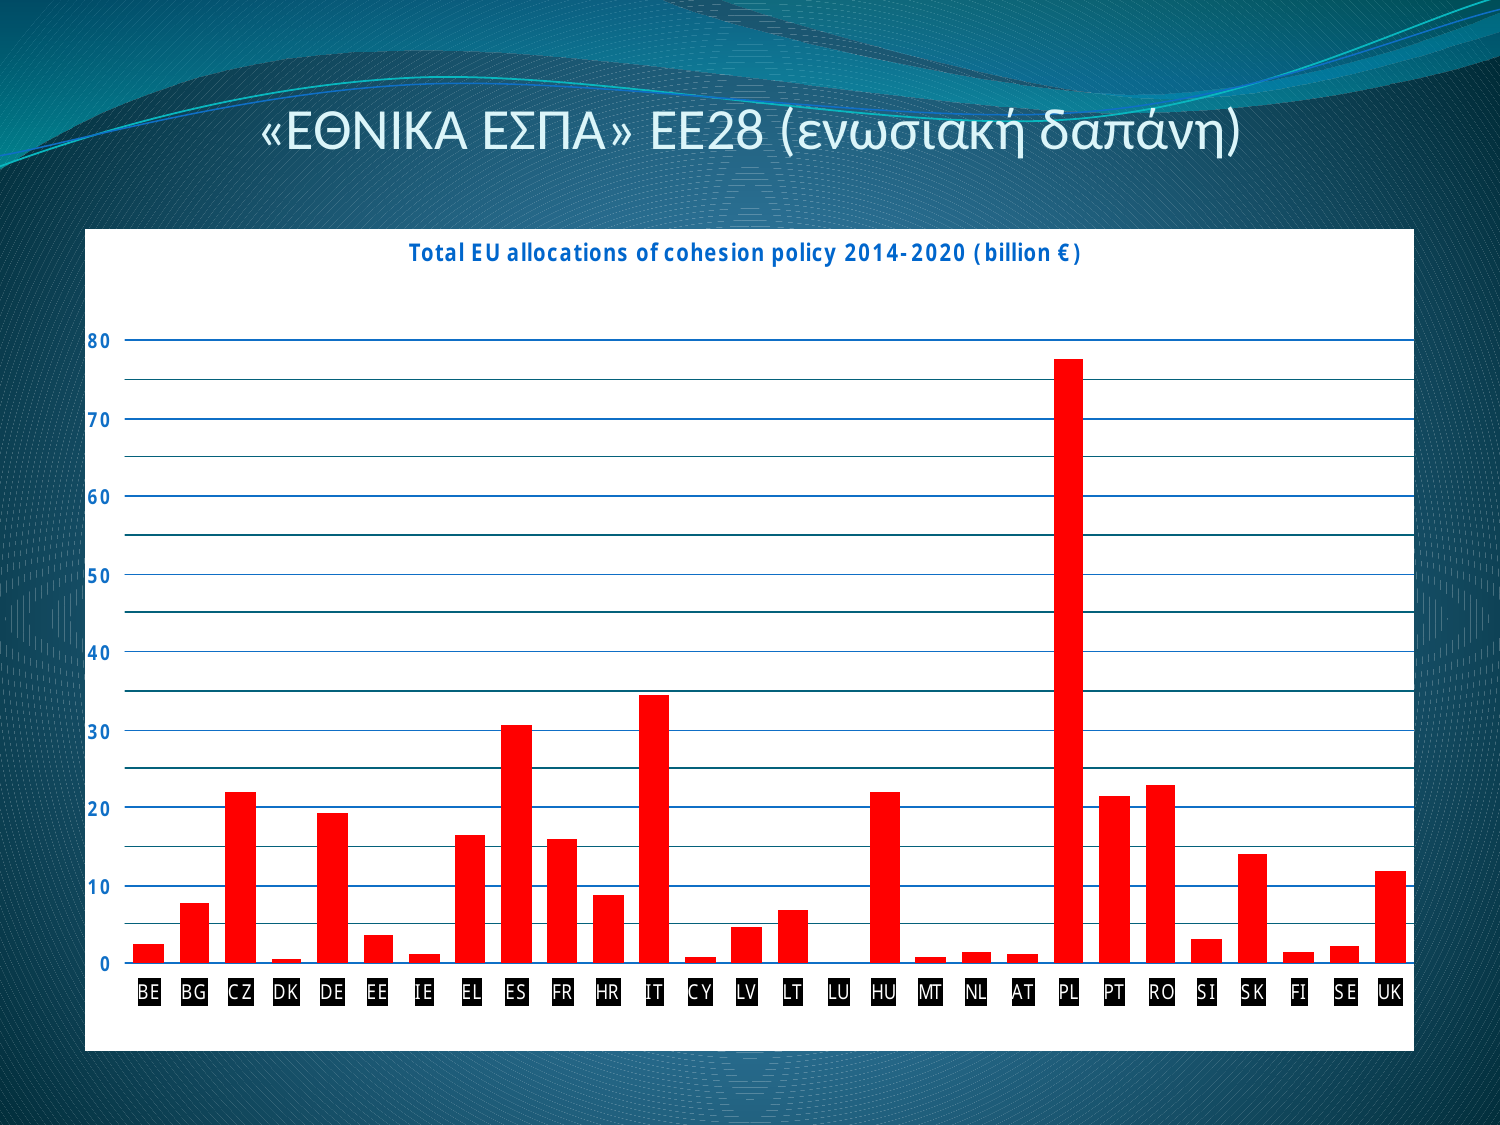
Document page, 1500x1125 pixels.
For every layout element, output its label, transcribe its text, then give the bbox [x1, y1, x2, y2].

title «ΕΘΝΙΚΑ ΕΣΠΑ» ΕΕ28 (ενωσιακή δαπάνη) [74, 54, 1426, 162]
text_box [76, 219, 1422, 1059]
